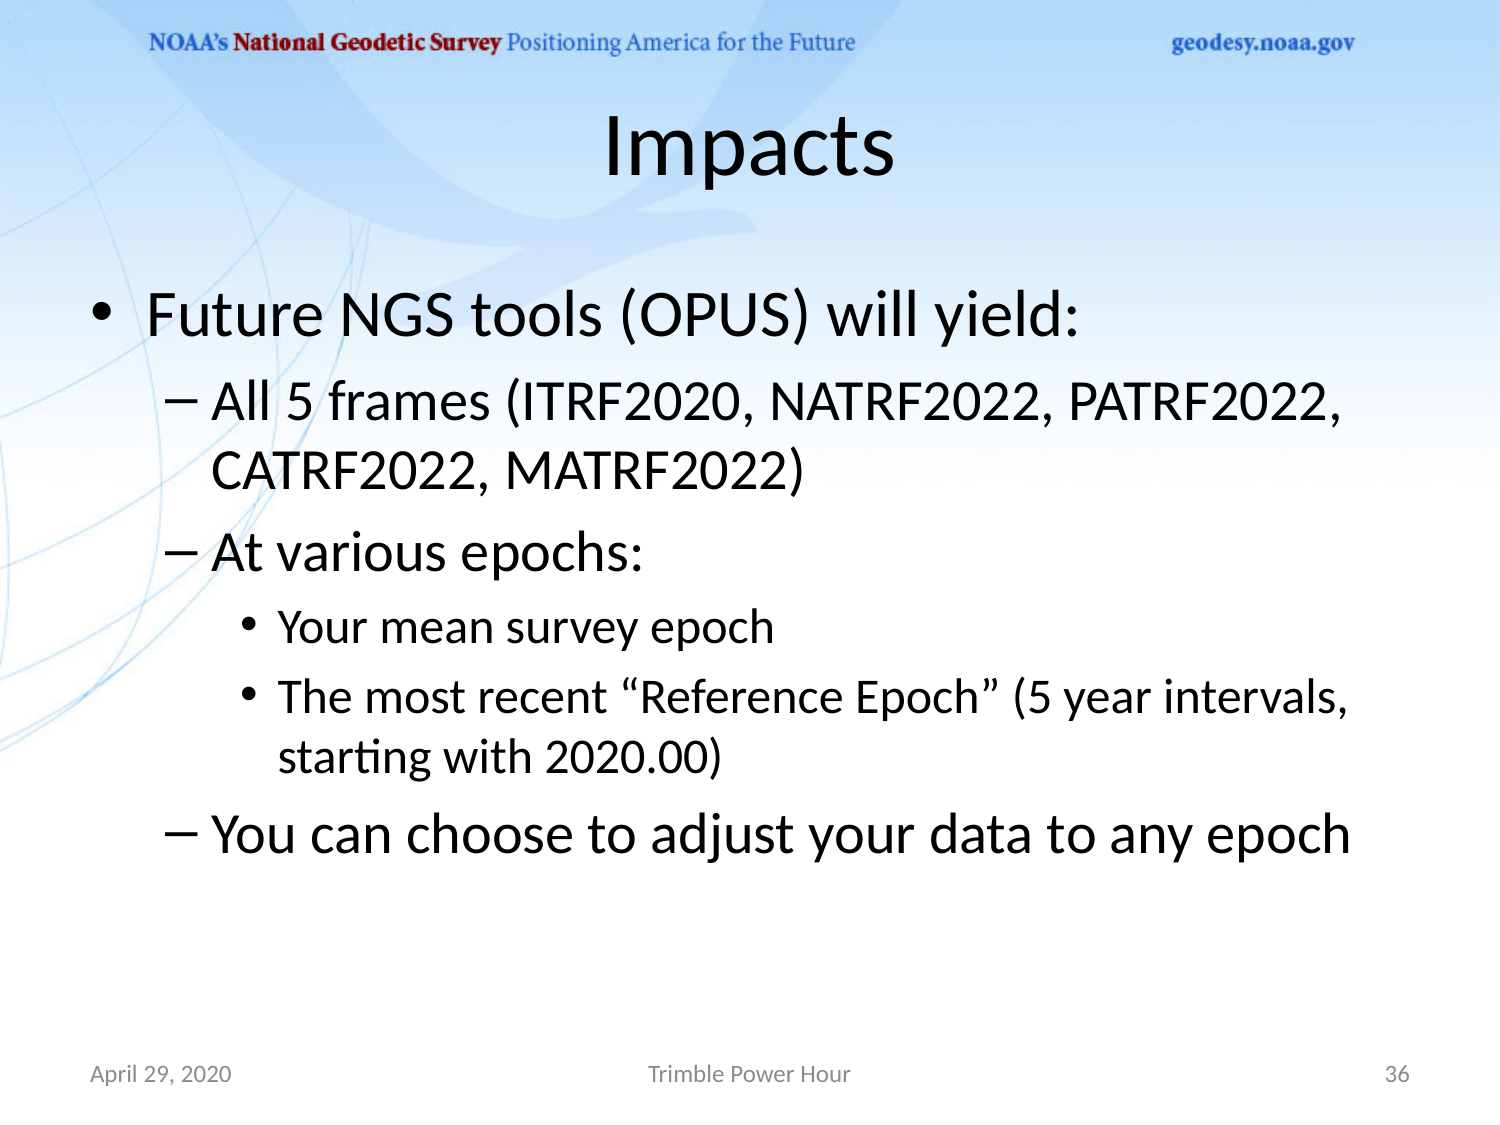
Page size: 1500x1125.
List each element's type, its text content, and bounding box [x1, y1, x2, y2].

footer Trimble Power Hour [512, 1042, 988, 1103]
slide_number 36 [1074, 1042, 1425, 1103]
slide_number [75, 1042, 425, 1103]
picture [0, 0, 1500, 1125]
title Impacts [75, 45, 1425, 233]
list Future NGS tools (OPUS) will yield: All 5 frames (ITRF2020, NATRF2022, PATRF2022, CATRF2022, MATRF2022) At various epochs: Your mean survey epoch The most recent “Reference Epoch” (5 year intervals, starting with 2020.00) You can choose to adjust your data to any epoch [75, 262, 1425, 1005]
